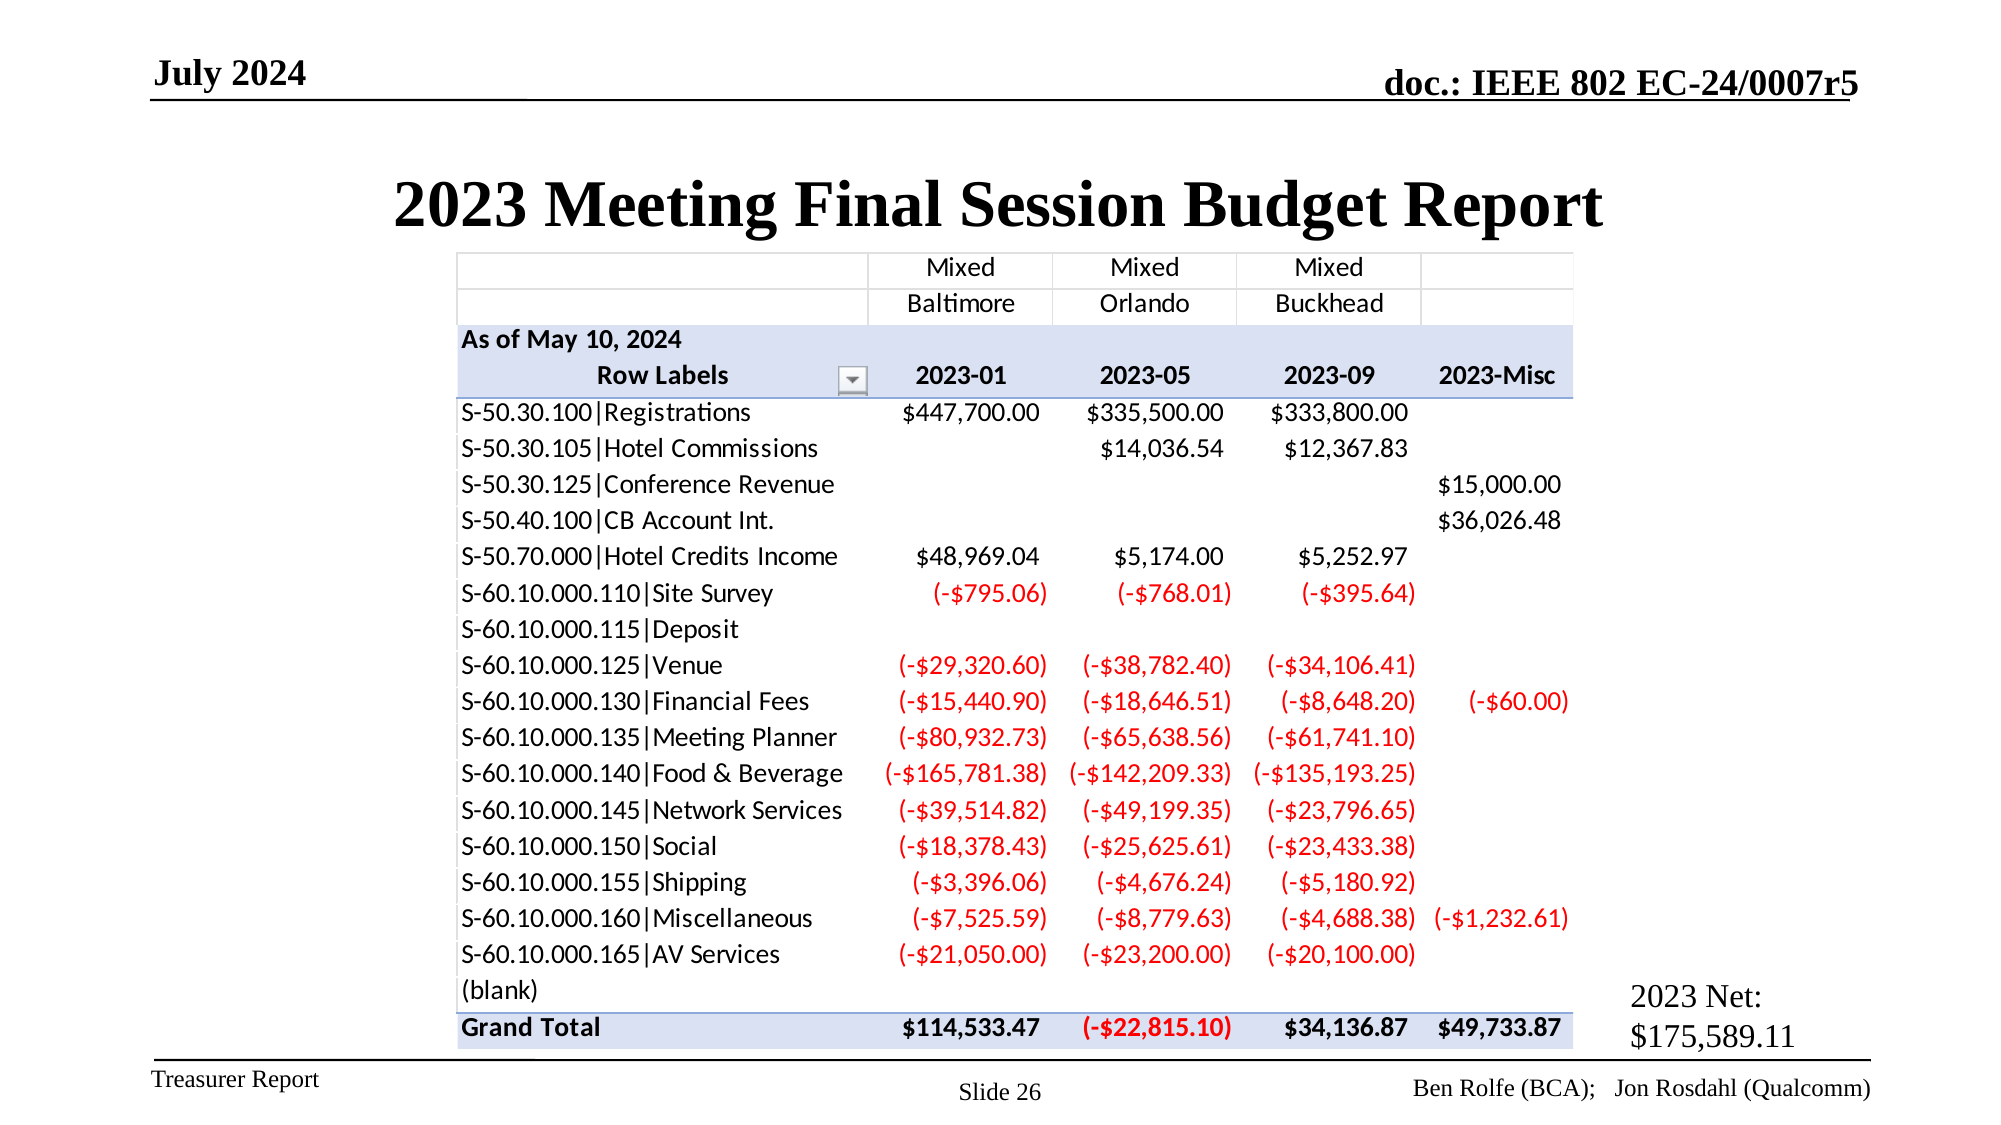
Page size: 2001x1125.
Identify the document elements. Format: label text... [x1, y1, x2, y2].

slide_number Slide 26 [943, 1075, 1057, 1118]
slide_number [153, 48, 564, 94]
footer Ben Rolfe (BCA); Jon Rosdahl (Qualcomm) [1174, 1074, 1872, 1105]
picture [455, 252, 1576, 1051]
text_box 2023 Net: $175,589.11 [1615, 966, 1853, 1061]
title 2023 Meeting Final Session Budget Report [149, 112, 1850, 288]
